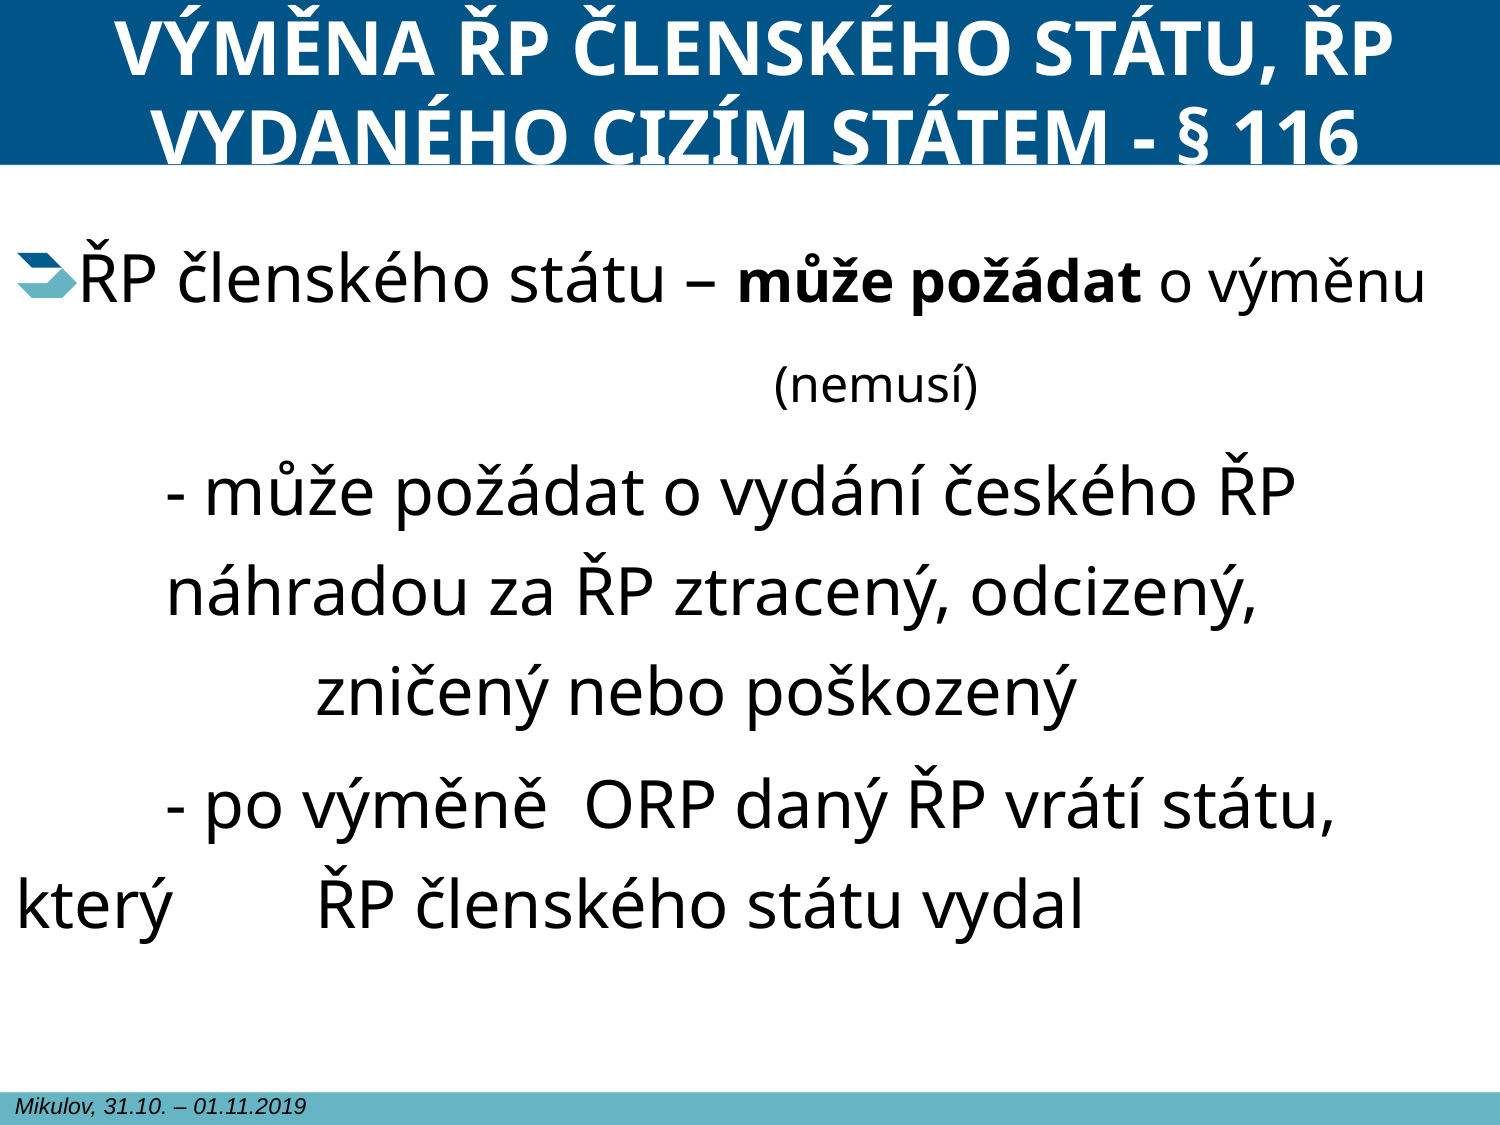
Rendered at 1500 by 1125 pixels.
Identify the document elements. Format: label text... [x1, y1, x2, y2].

picture [0, 0, 1500, 1125]
list ŘP členského státu – může požádat o výměnu (nemusí) - může požádat o vydání českého ŘP náhradou za ŘP ztracený, odcizený, zničený nebo poškozený - po výměně ORP daný ŘP vrátí státu, který ŘP členského státu vydal [0, 208, 1483, 1035]
title VÝMĚNA ŘP ČLENSKÉHO STÁTU, ŘP VYDANÉHO CIZÍM STÁTEM - § 116 [53, 7, 1459, 173]
picture [15, 252, 62, 299]
